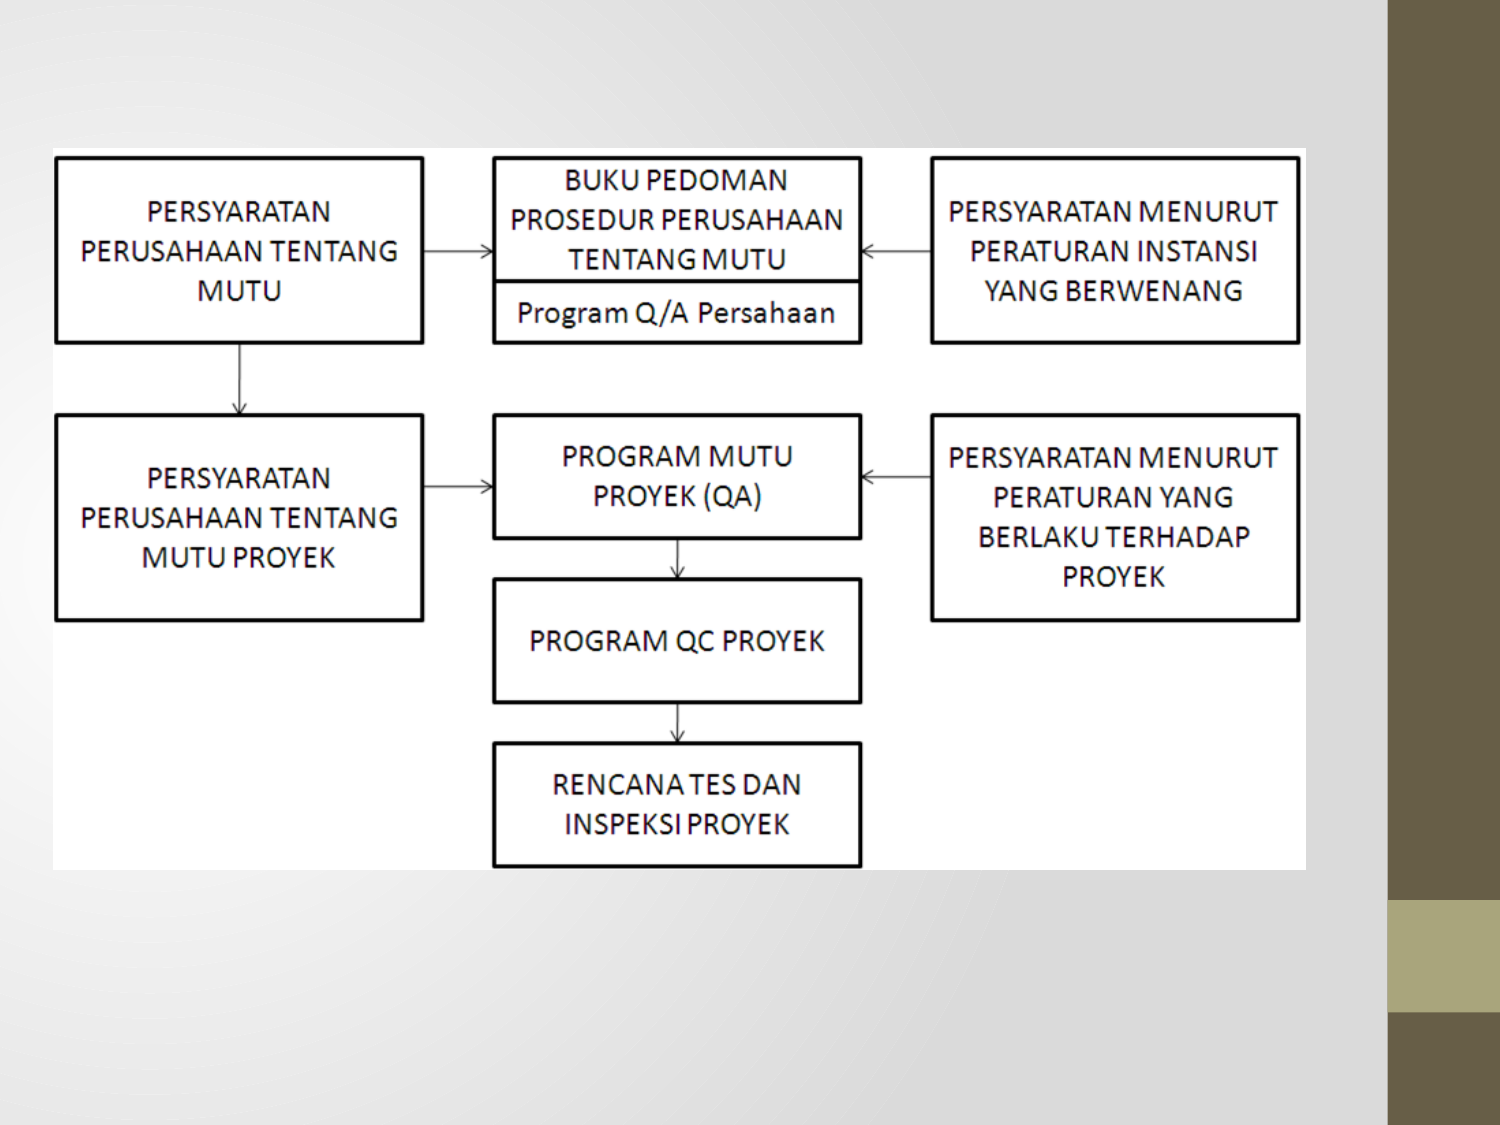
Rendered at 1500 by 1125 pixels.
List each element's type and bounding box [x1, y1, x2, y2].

picture [52, 148, 1306, 870]
